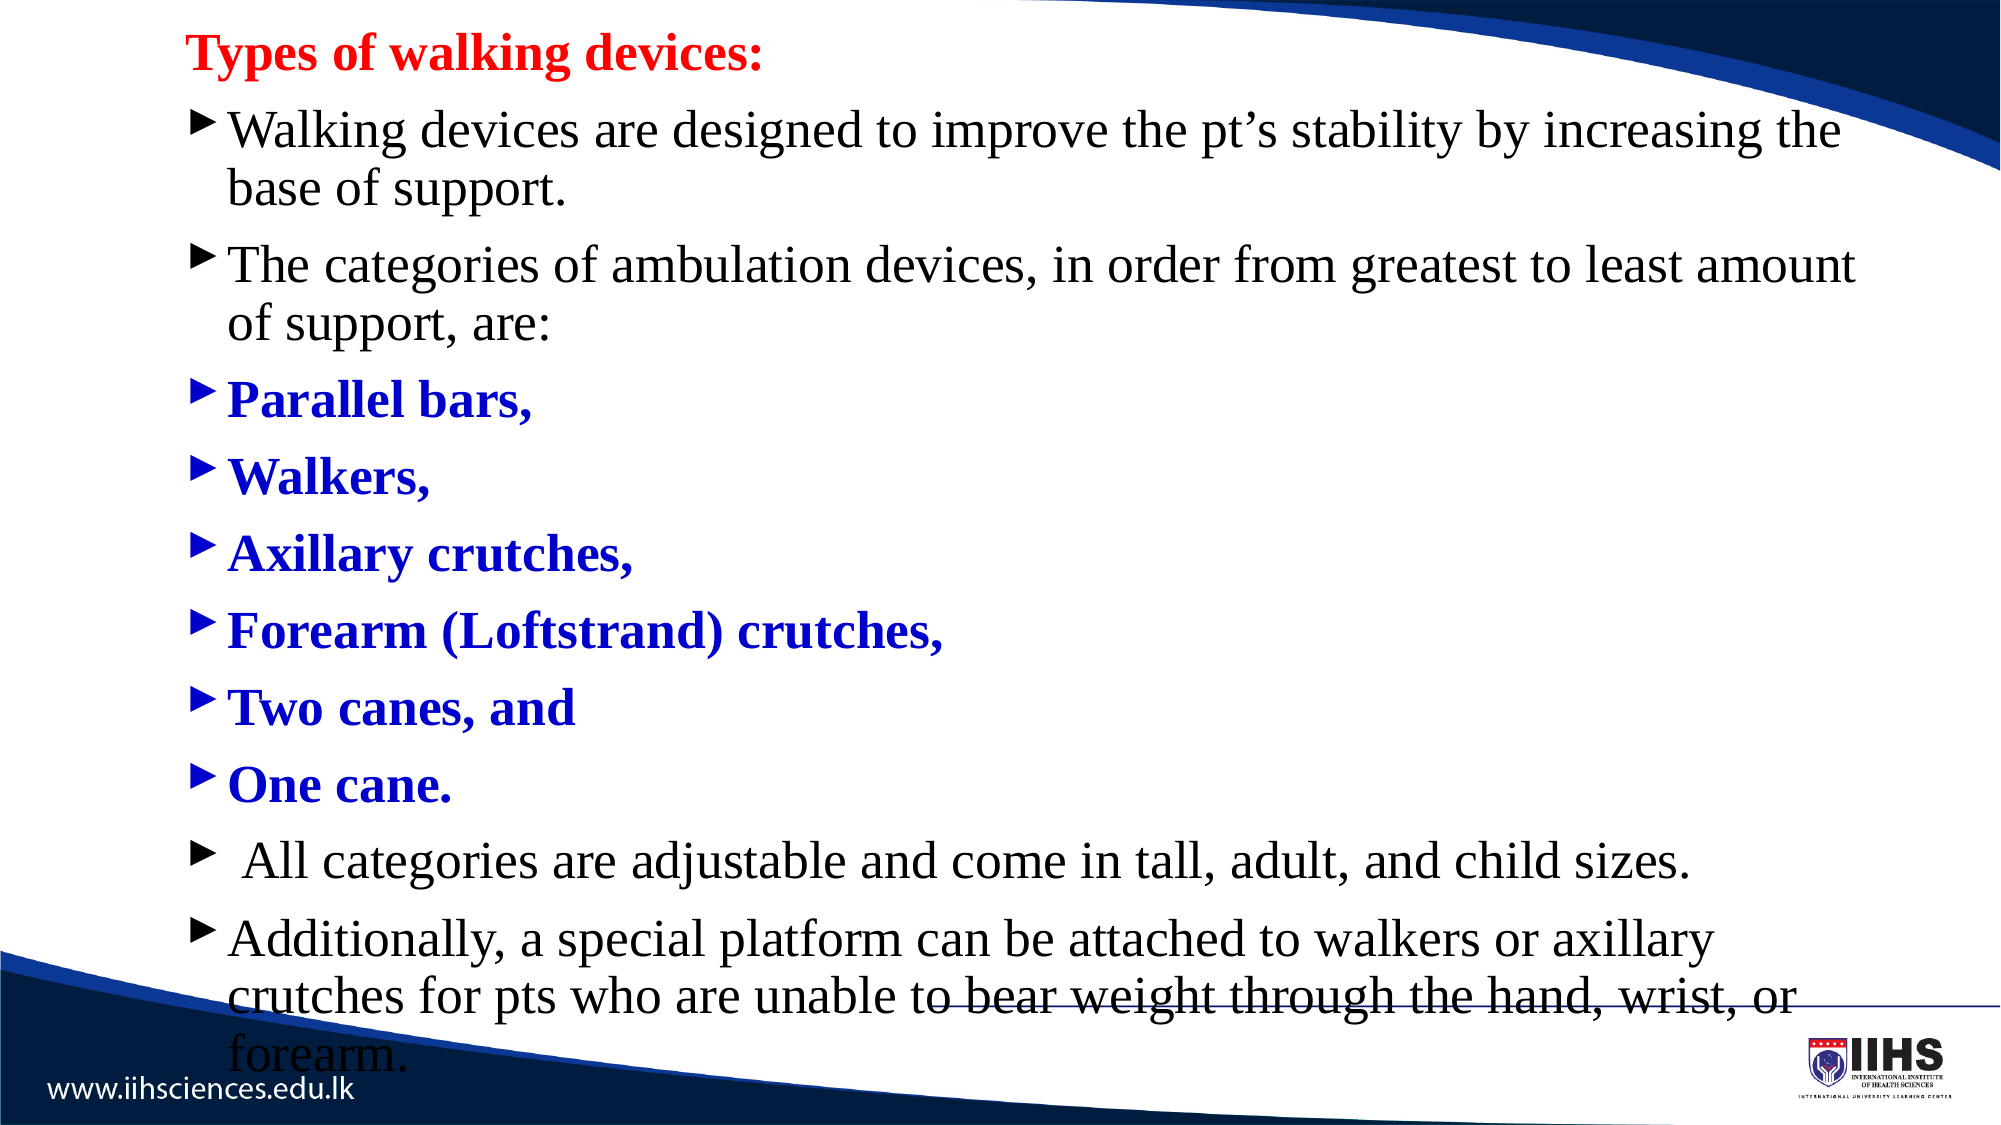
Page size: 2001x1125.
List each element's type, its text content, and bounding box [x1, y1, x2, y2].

picture [0, 0, 2001, 1125]
list Types of walking devices: Walking devices are designed to improve the pt’s stability by increasing the base of support. The categories of ambulation devices, in order from greatest to least amount of support, are: Parallel bars, Walkers, Axillary crutches, Forearm (Loftstrand) crutches, Two canes, and One cane. All categories are adjustable and come in tall, adult, and child sizes. Additionally, a special platform can be attached to walkers or axillary crutches for pts who are unable to bear weight through the hand, wrist, or forearm. [152, 17, 1878, 1092]
